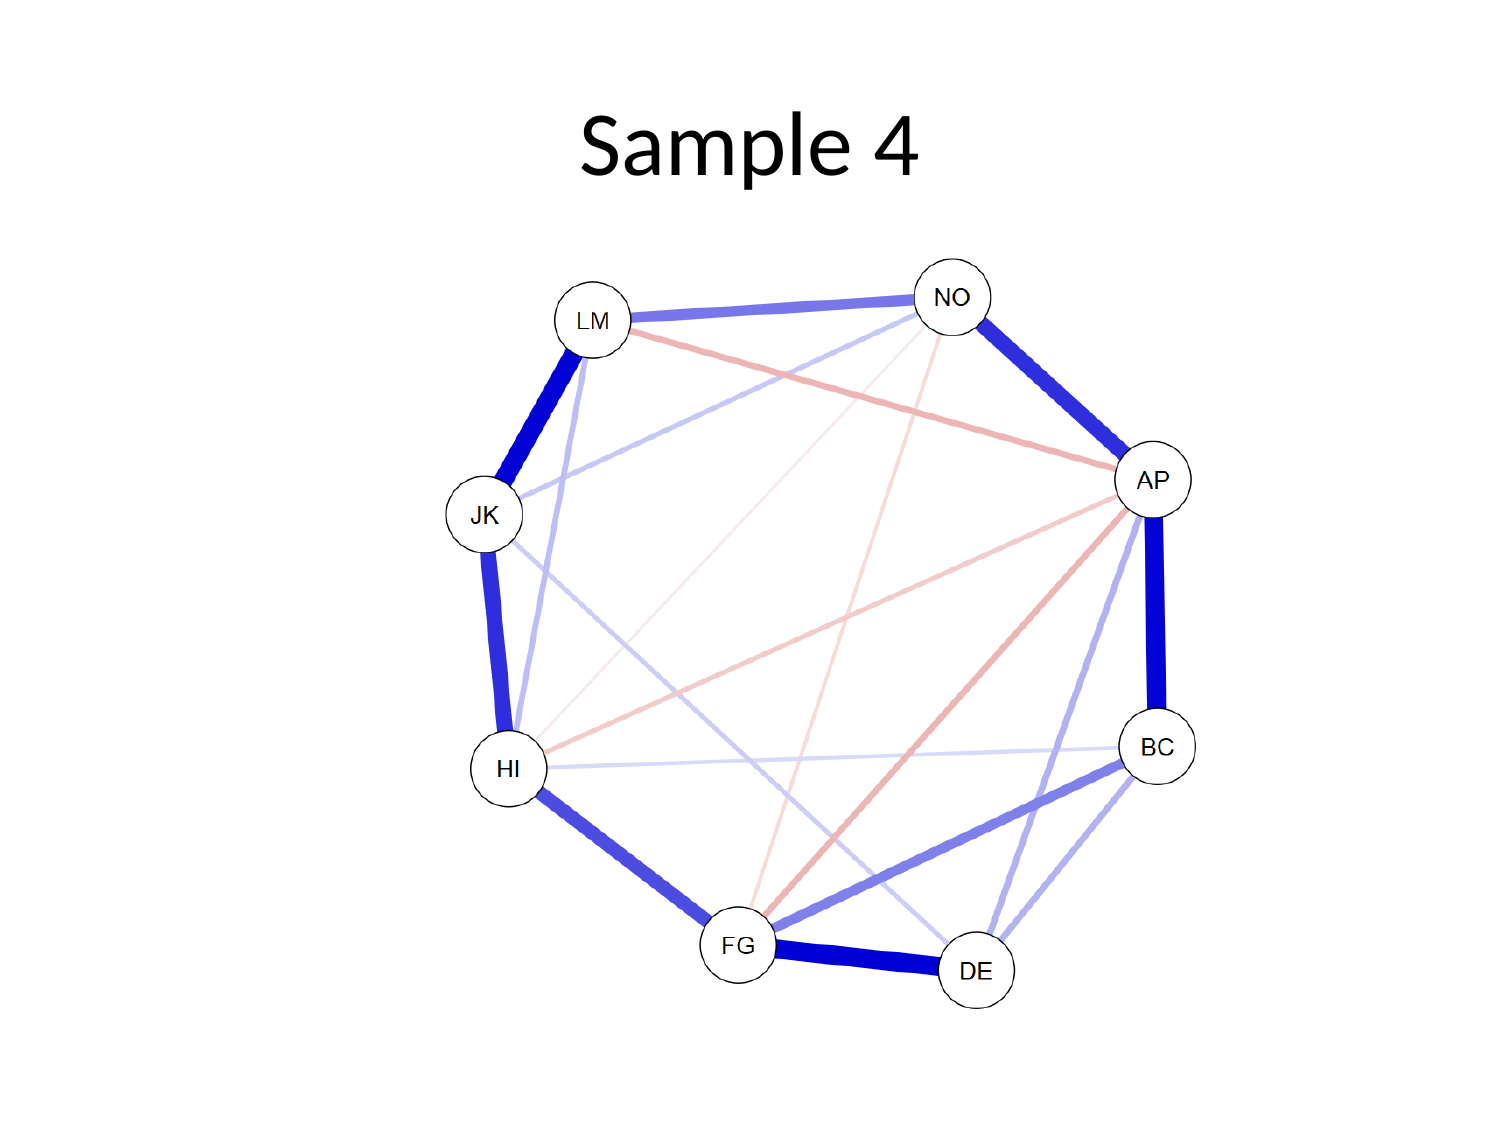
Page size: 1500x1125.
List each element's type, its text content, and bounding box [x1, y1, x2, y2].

picture [383, 195, 1259, 1071]
title Sample 4 [75, 45, 1425, 233]
